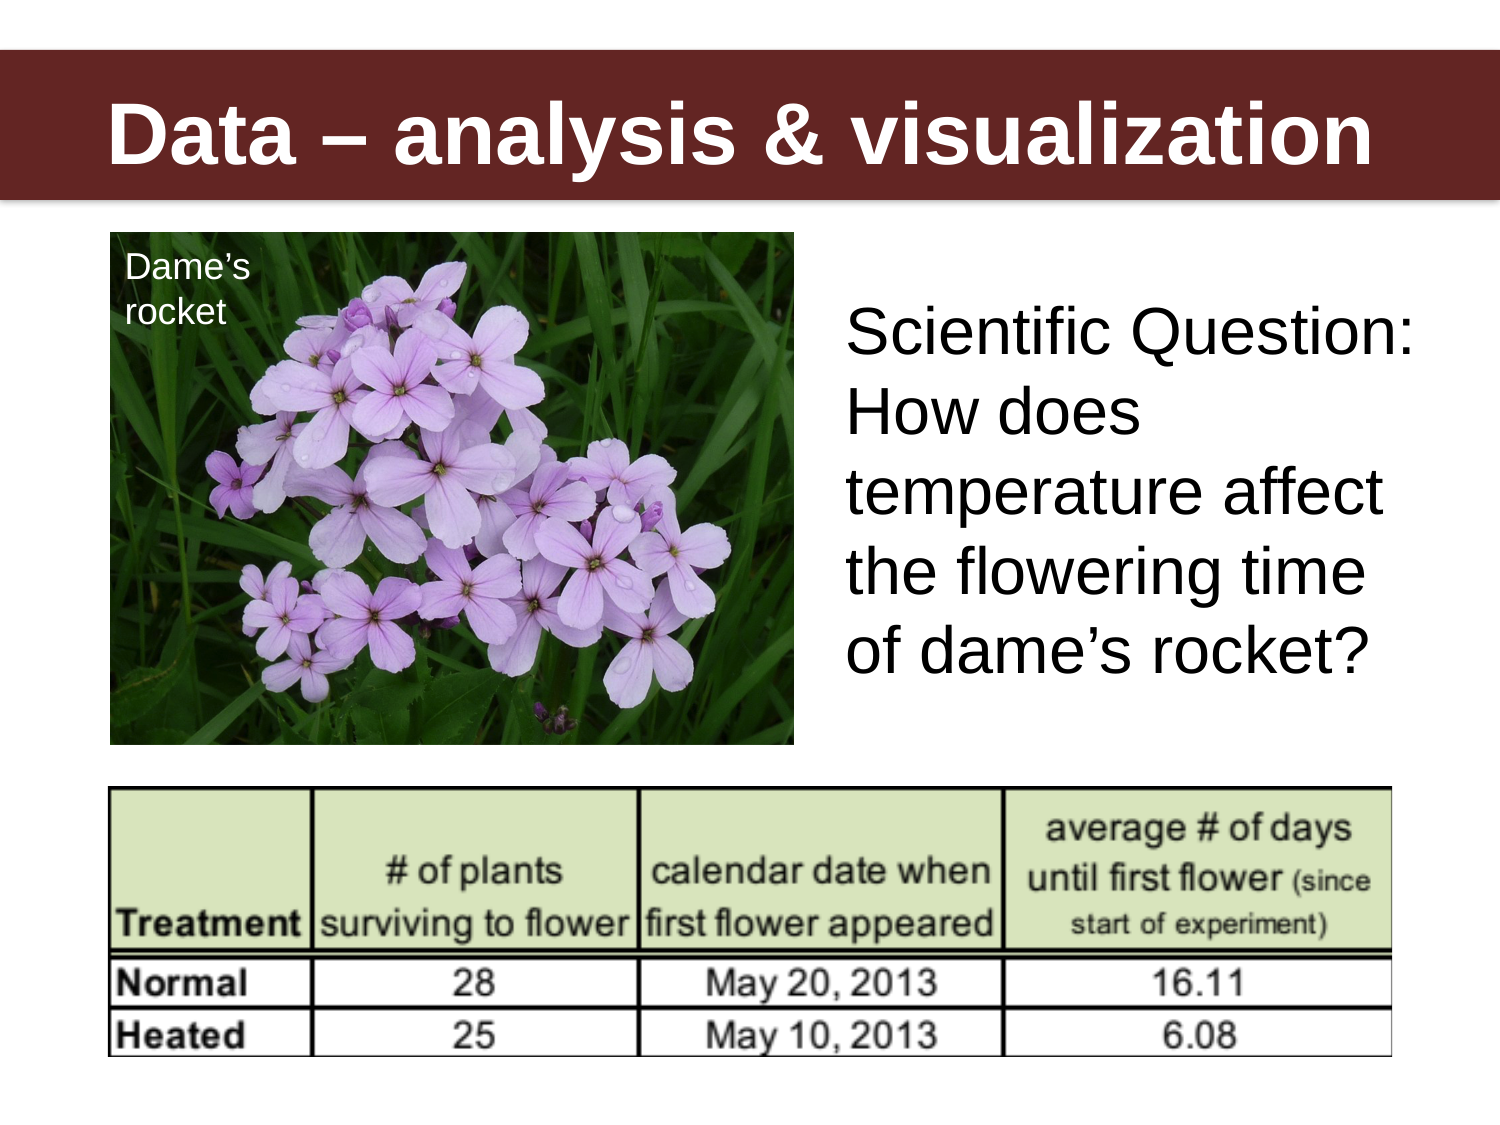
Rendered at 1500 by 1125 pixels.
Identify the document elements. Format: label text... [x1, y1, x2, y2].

picture [110, 231, 795, 745]
text_box Scientific Question: How does temperature affect the flowering time of dame’s rocket? [831, 280, 1456, 740]
text_box [0, 49, 1500, 201]
picture [107, 785, 1393, 1057]
text_box Data – analysis & visualization [0, 68, 1492, 207]
